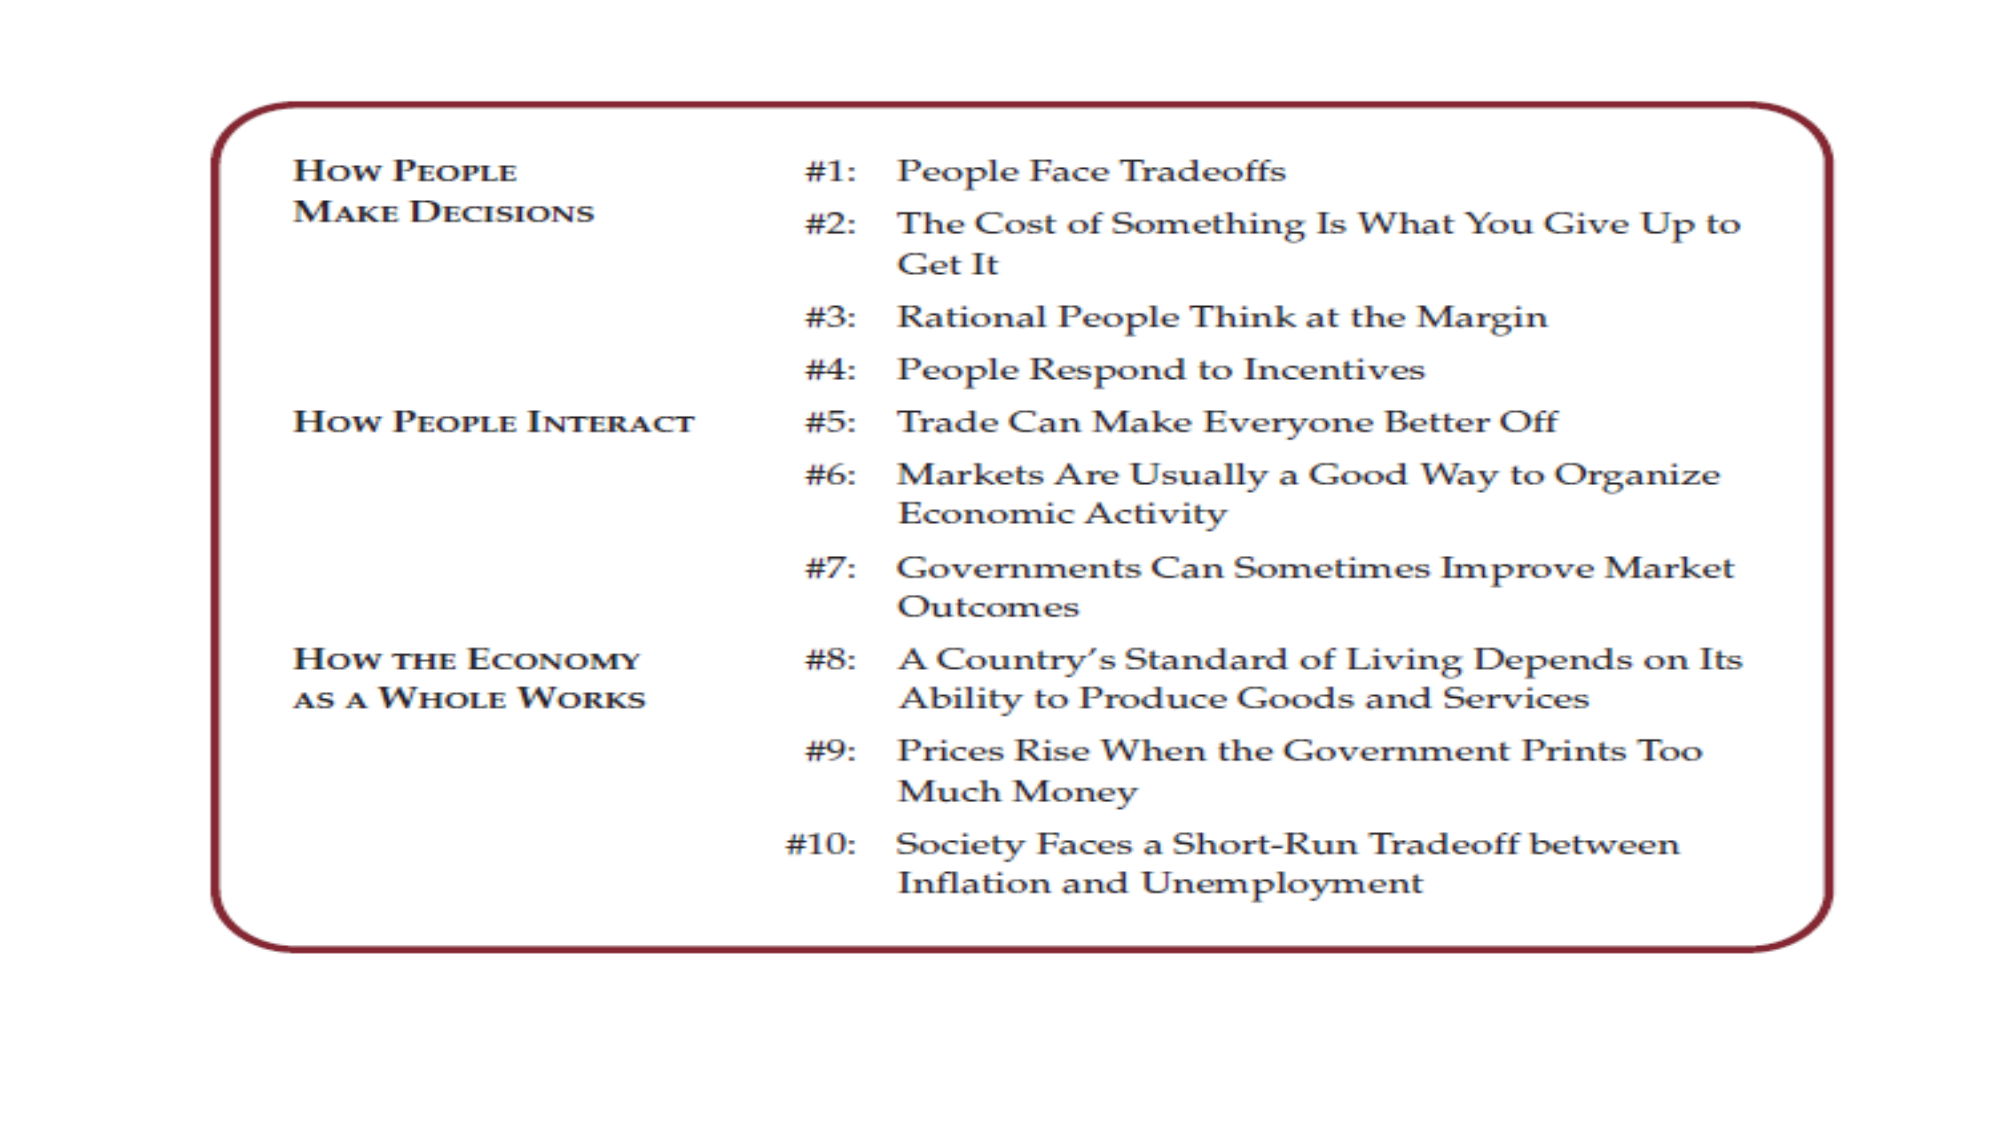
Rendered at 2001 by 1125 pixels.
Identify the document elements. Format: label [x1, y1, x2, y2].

picture [137, 59, 1863, 1014]
